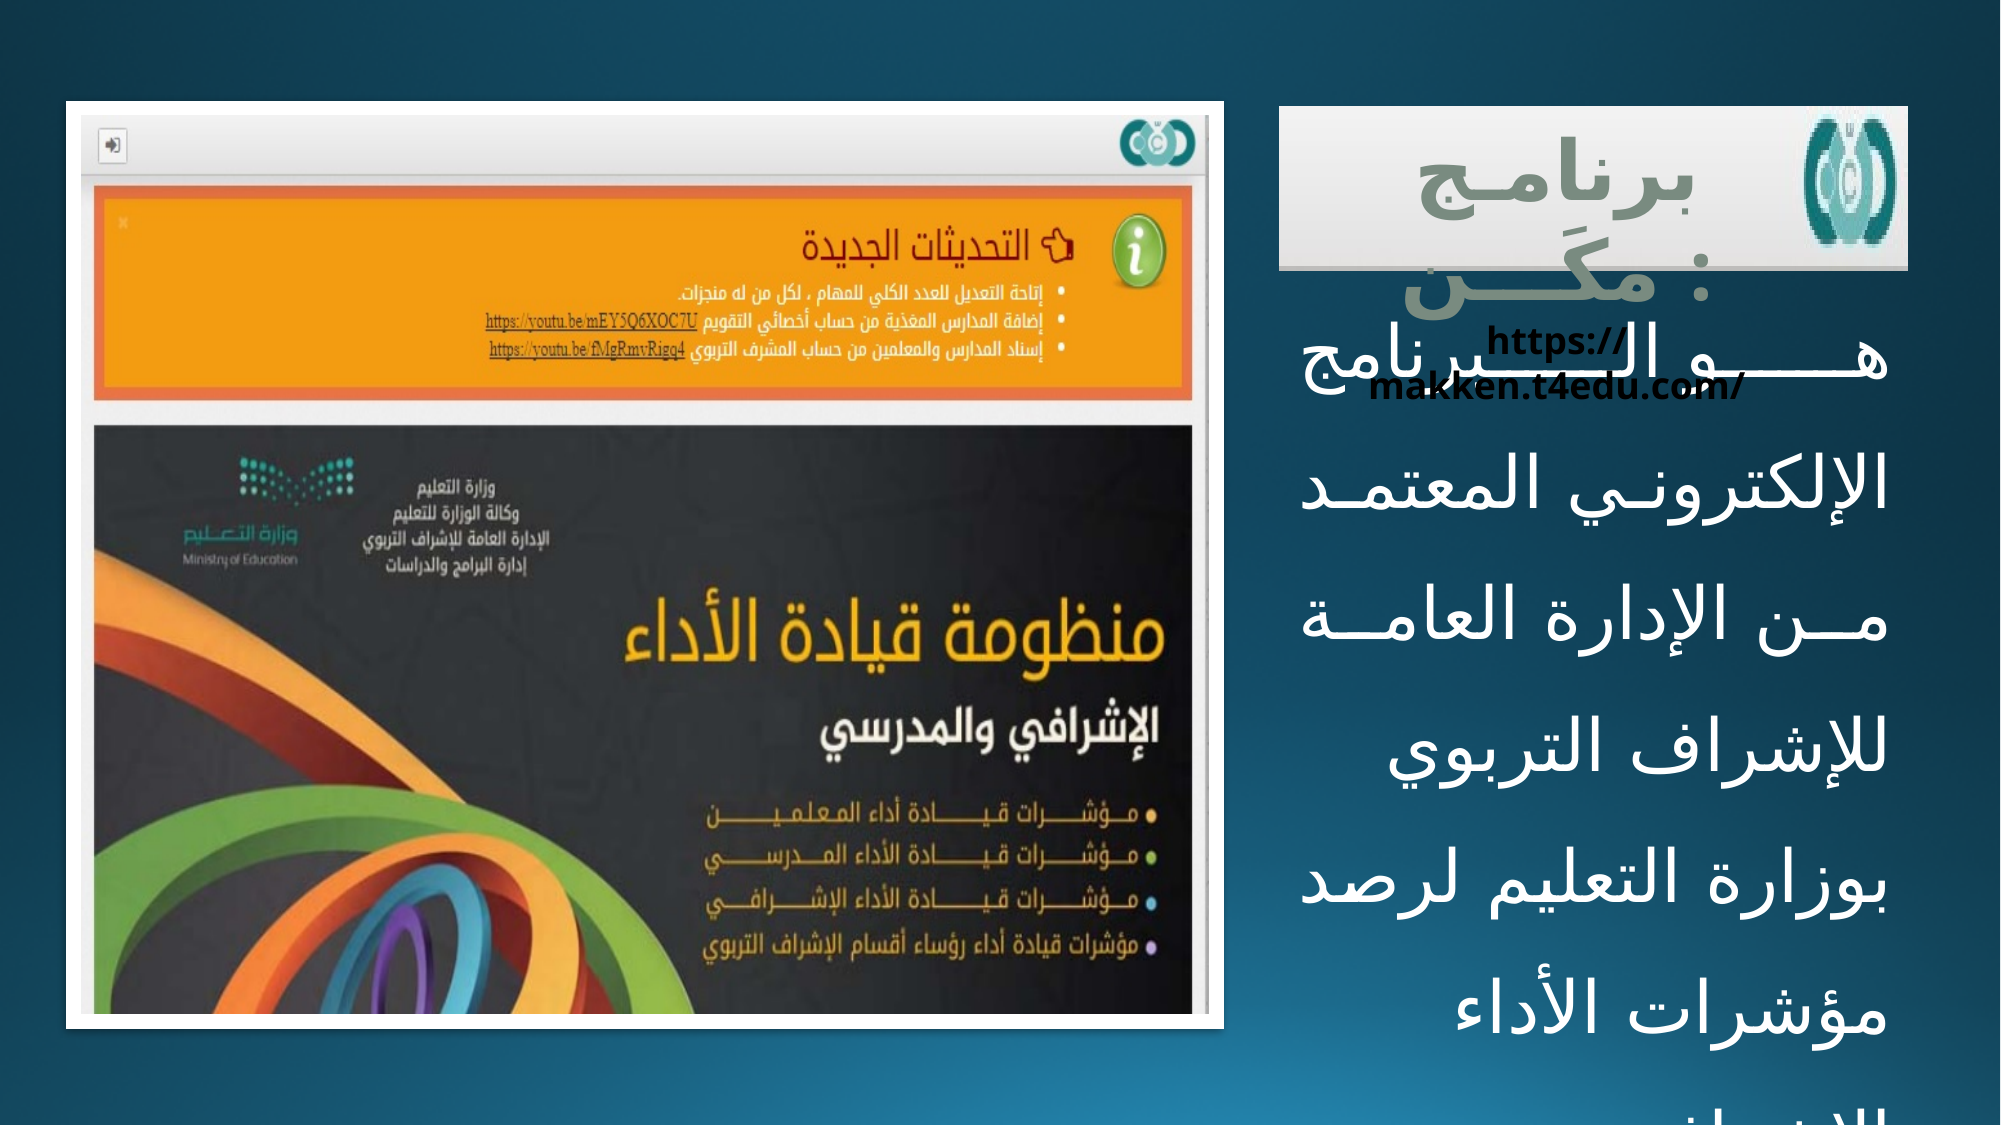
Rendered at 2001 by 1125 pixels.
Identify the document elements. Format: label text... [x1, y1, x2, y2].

list هو البرنامج الإلكتروني المعتمد من الإدارة العامة للإشراف التربوي بوزارة التعليم لرصد مؤشرات الأداء الإشرافي والمدرسي واستخراج نتائجه . [1283, 271, 1908, 1030]
text_box برنامـج مكَـــن : https://makken.t4edu.com/ [1309, 271, 1805, 415]
picture [0, 0, 2001, 1125]
